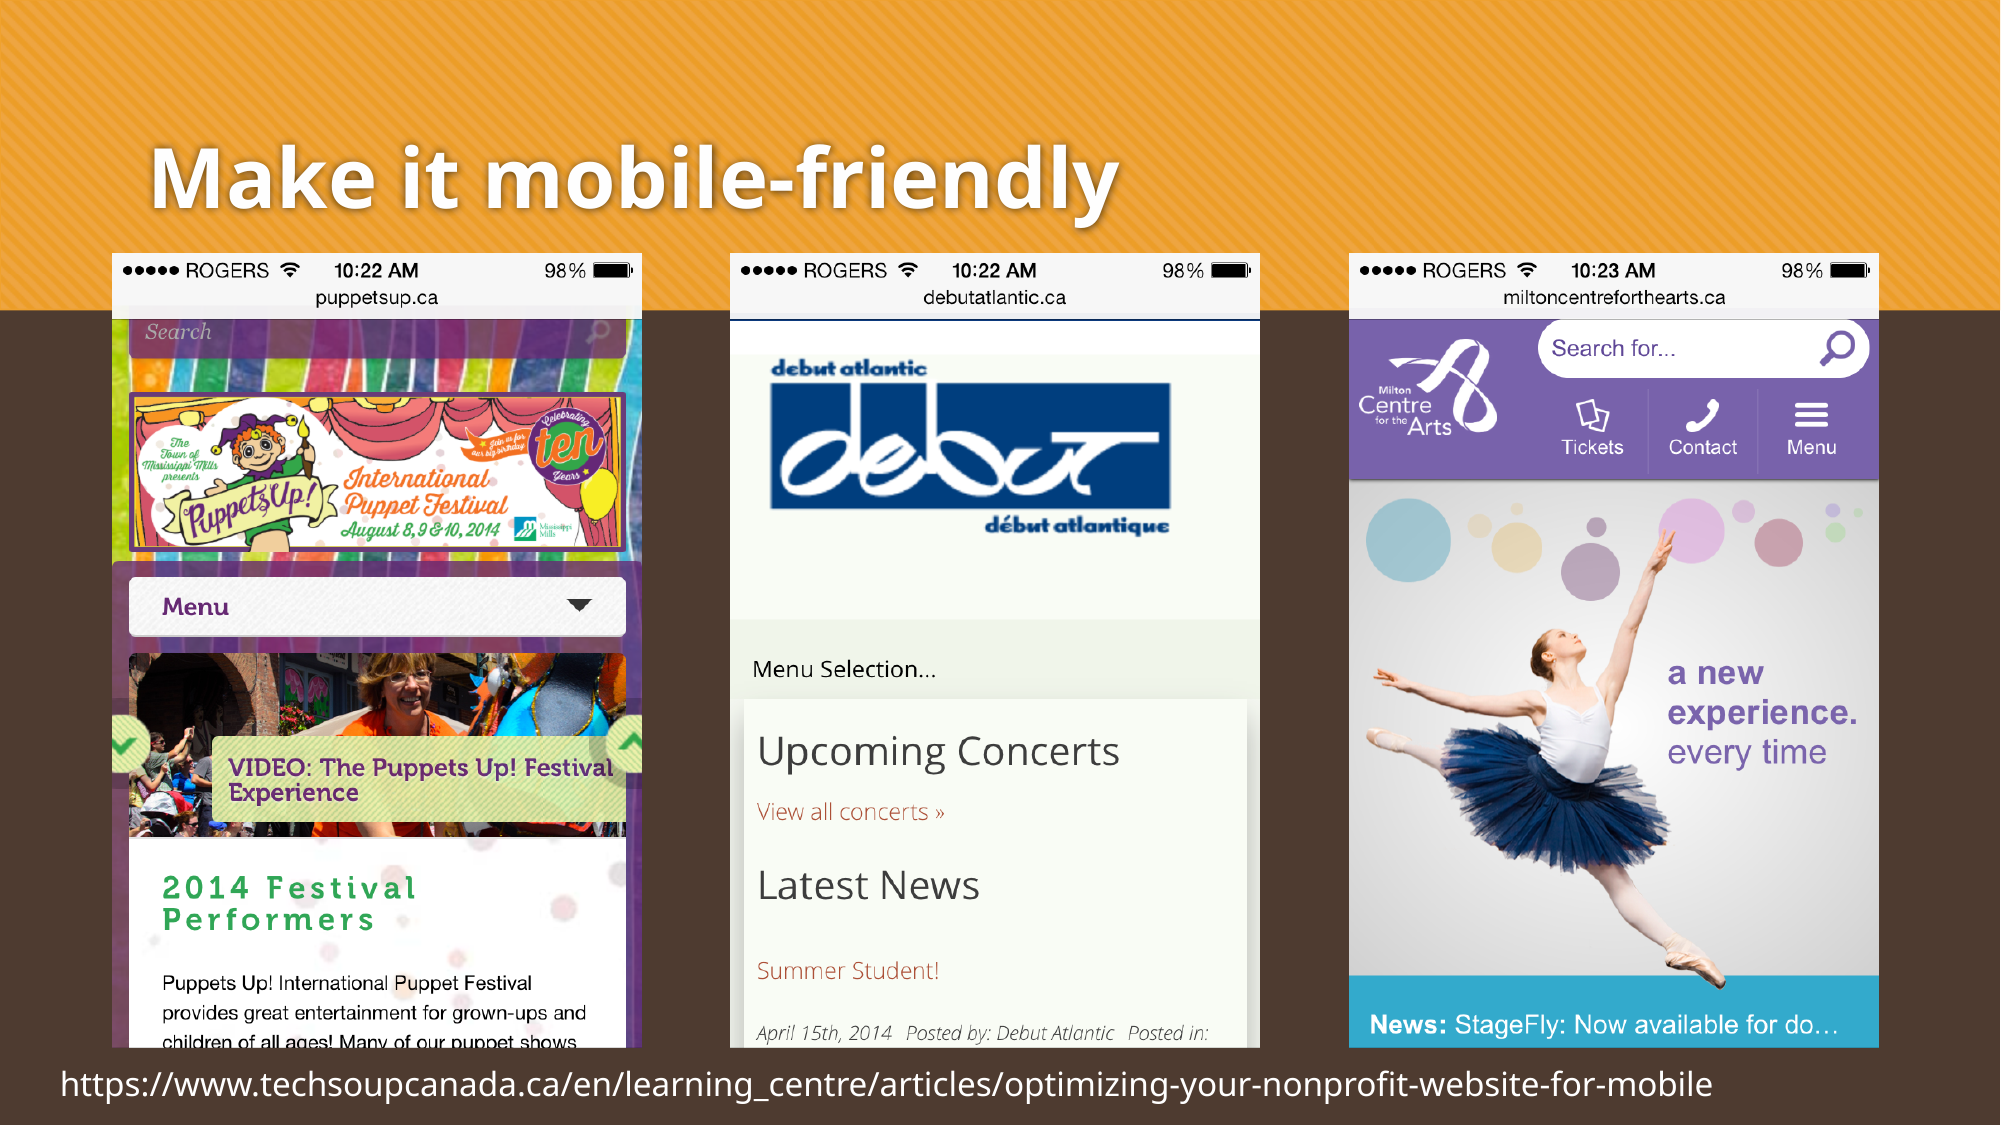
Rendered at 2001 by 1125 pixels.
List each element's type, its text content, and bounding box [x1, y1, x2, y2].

text_box https://www.techsoupcanada.ca/en/learning_centre/articles/optimizing-your-nonprofit-website-for-mobile [45, 1055, 1926, 1111]
picture [1348, 253, 1879, 1048]
picture [730, 253, 1260, 1048]
title Make it mobile-friendly [132, 73, 1868, 233]
picture [111, 253, 642, 1048]
